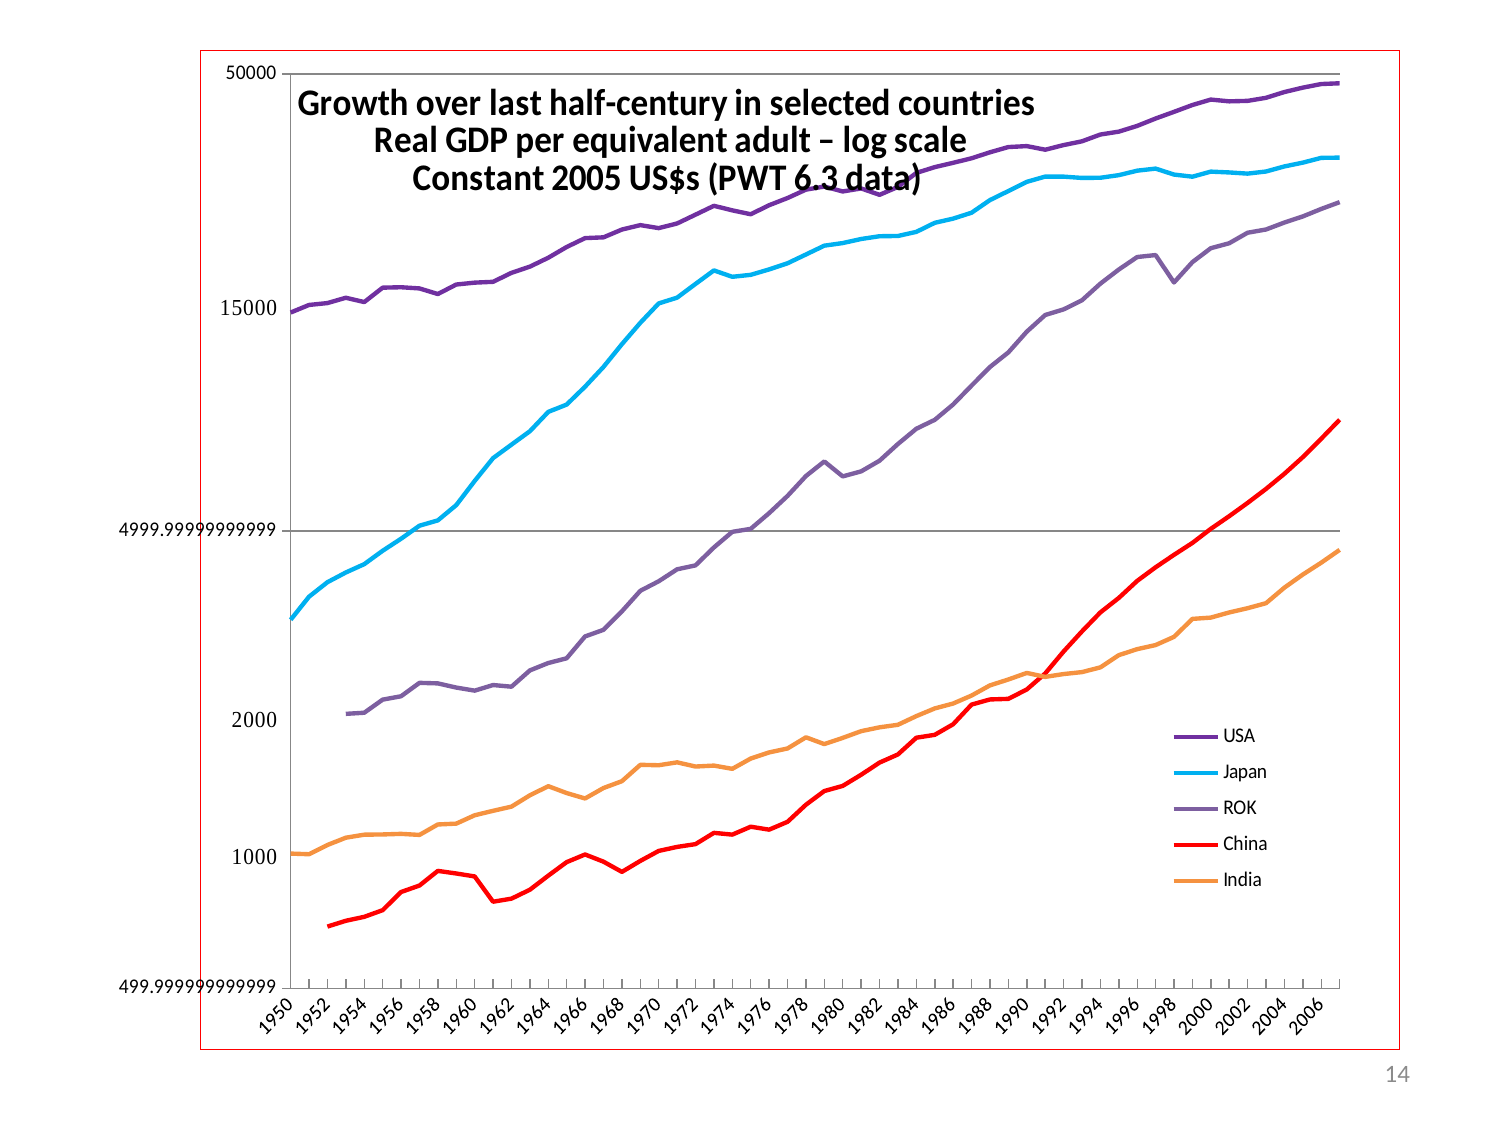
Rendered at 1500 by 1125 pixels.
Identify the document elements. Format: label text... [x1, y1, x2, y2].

slide_number 14 [1074, 1042, 1425, 1103]
chart [118, 49, 1401, 1051]
